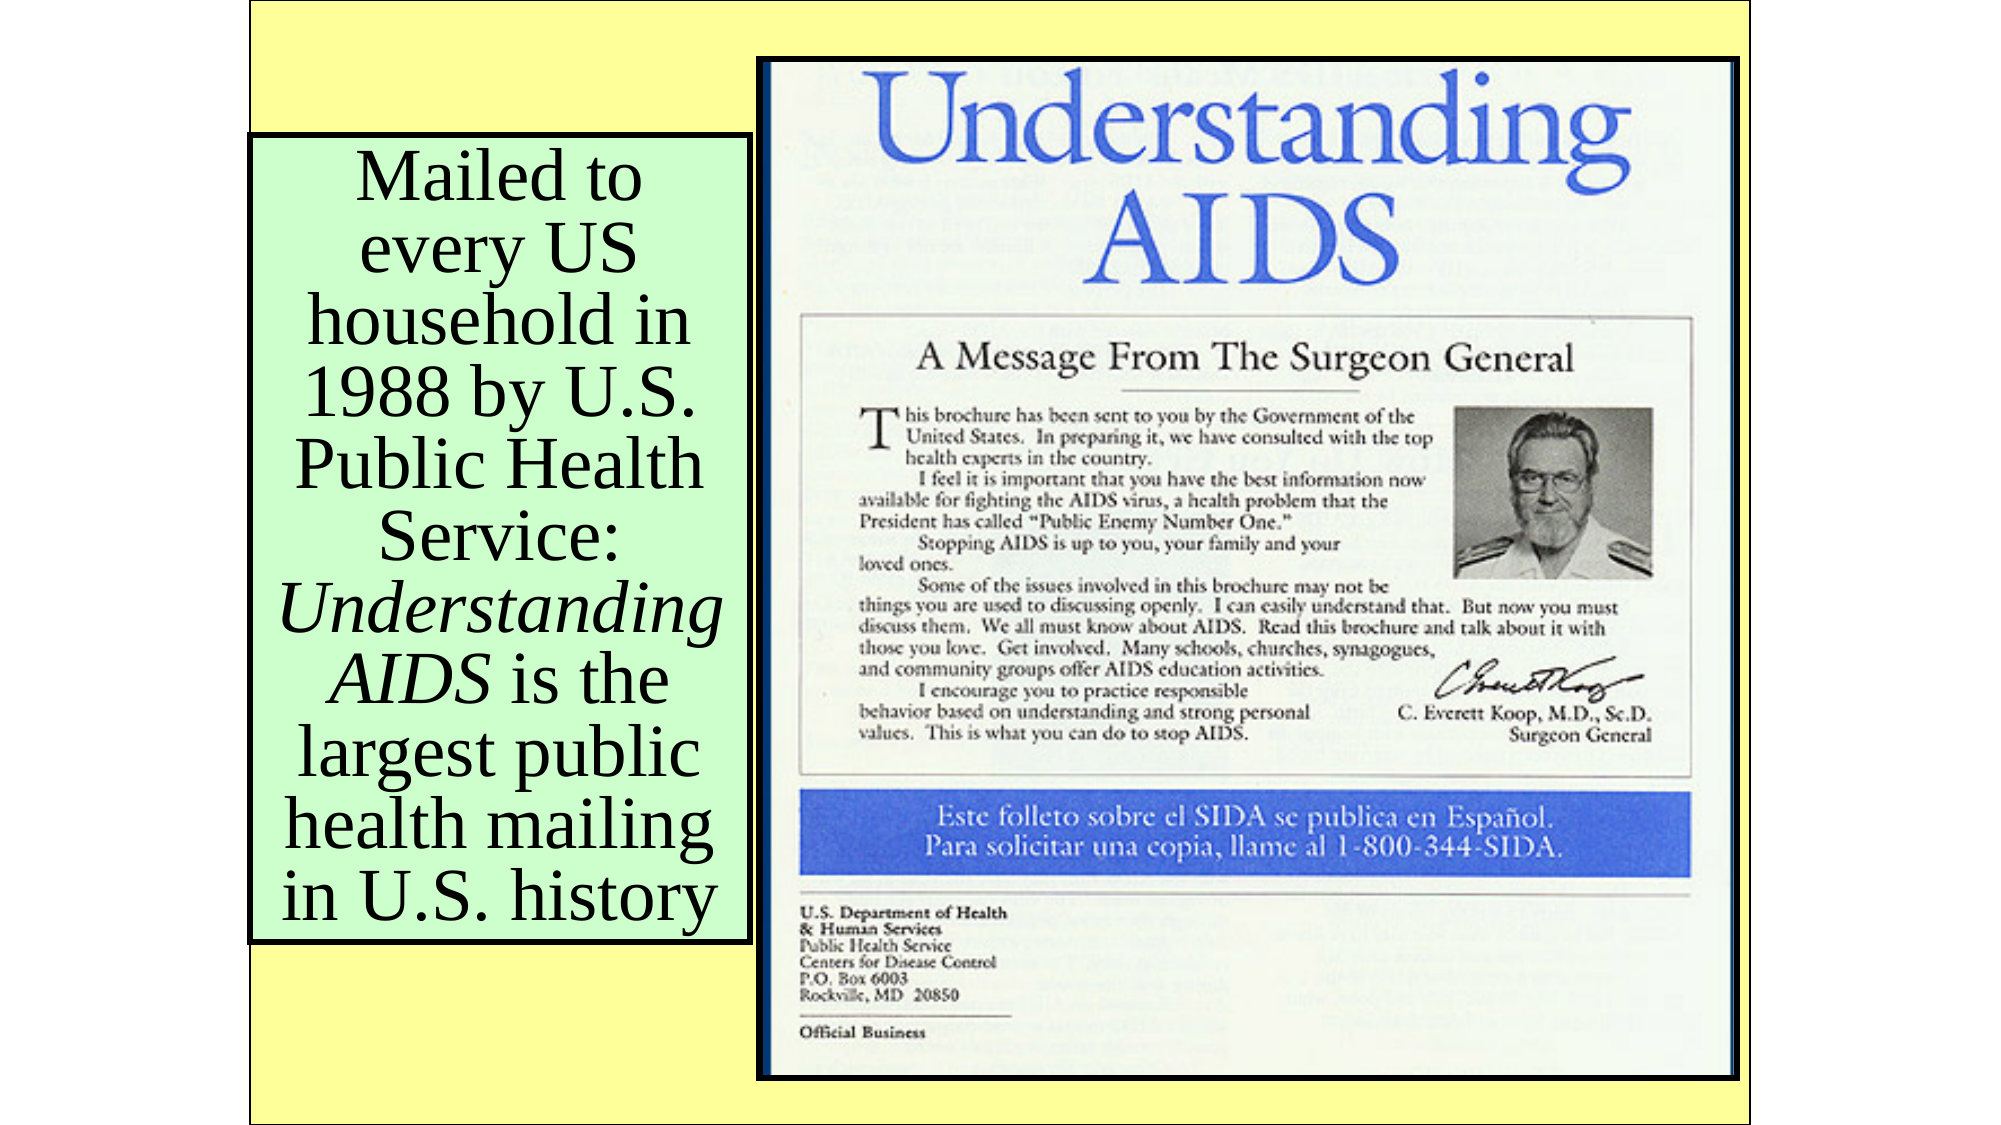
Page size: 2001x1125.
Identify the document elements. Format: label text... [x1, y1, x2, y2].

text_box [249, 0, 1750, 1125]
text_box Mailed to every US household in 1988 by U.S. Public Health Service: Understanding AIDS is the largest public health mailing in U.S. history [249, 135, 750, 942]
picture [762, 62, 1734, 1075]
